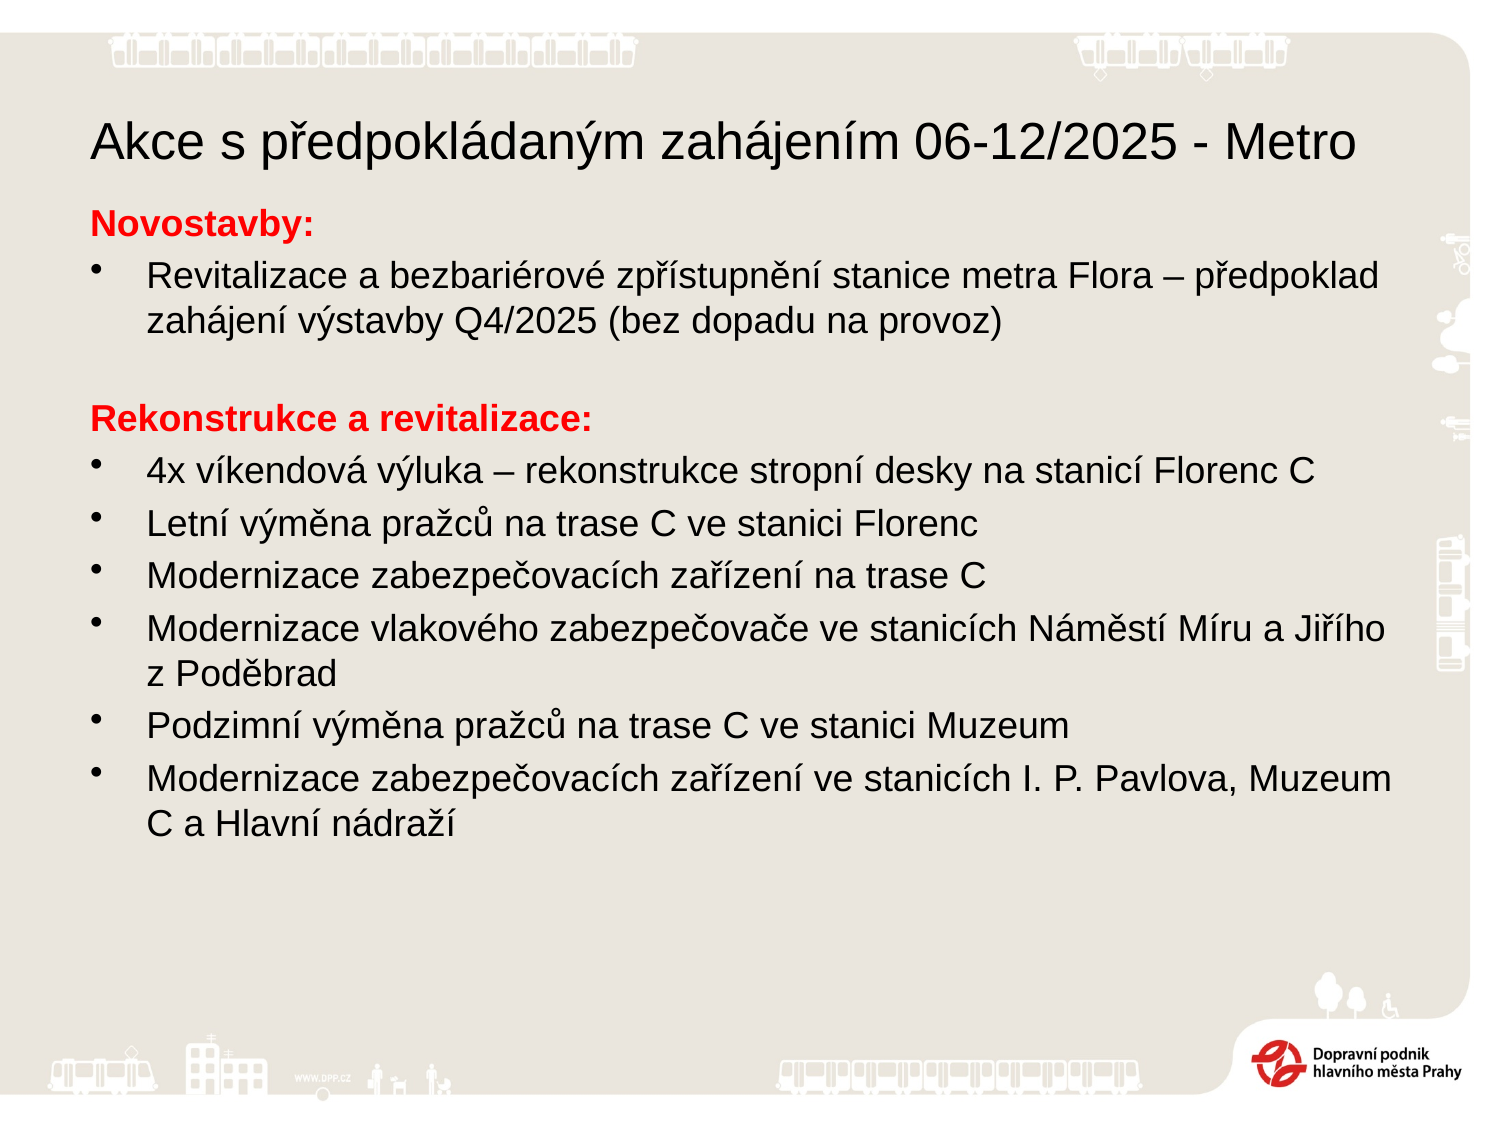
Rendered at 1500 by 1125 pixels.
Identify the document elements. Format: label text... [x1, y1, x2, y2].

list Novostavby: Revitalizace a bezbariérové zpřístupnění stanice metra Flora – předpoklad zahájení výstavby Q4/2025 (bez dopadu na provoz) Rekonstrukce a revitalizace: 4x víkendová výluka – rekonstrukce stropní desky na stanicí Florenc C Letní výměna pražců na trase C ve stanici Florenc Modernizace zabezpečovacích zařízení na trase C Modernizace vlakového zabezpečovače ve stanicích Náměstí Míru a Jiřího z Poděbrad Podzimní výměna pražců na trase C ve stanici Muzeum Modernizace zabezpečovacích zařízení ve stanicích I. P. Pavlova, Muzeum C a Hlavní nádraží [75, 191, 1425, 934]
picture [0, 0, 1500, 1125]
title Akce s předpokládaným zahájením 06-12/2025 - Metro [75, 45, 1425, 191]
